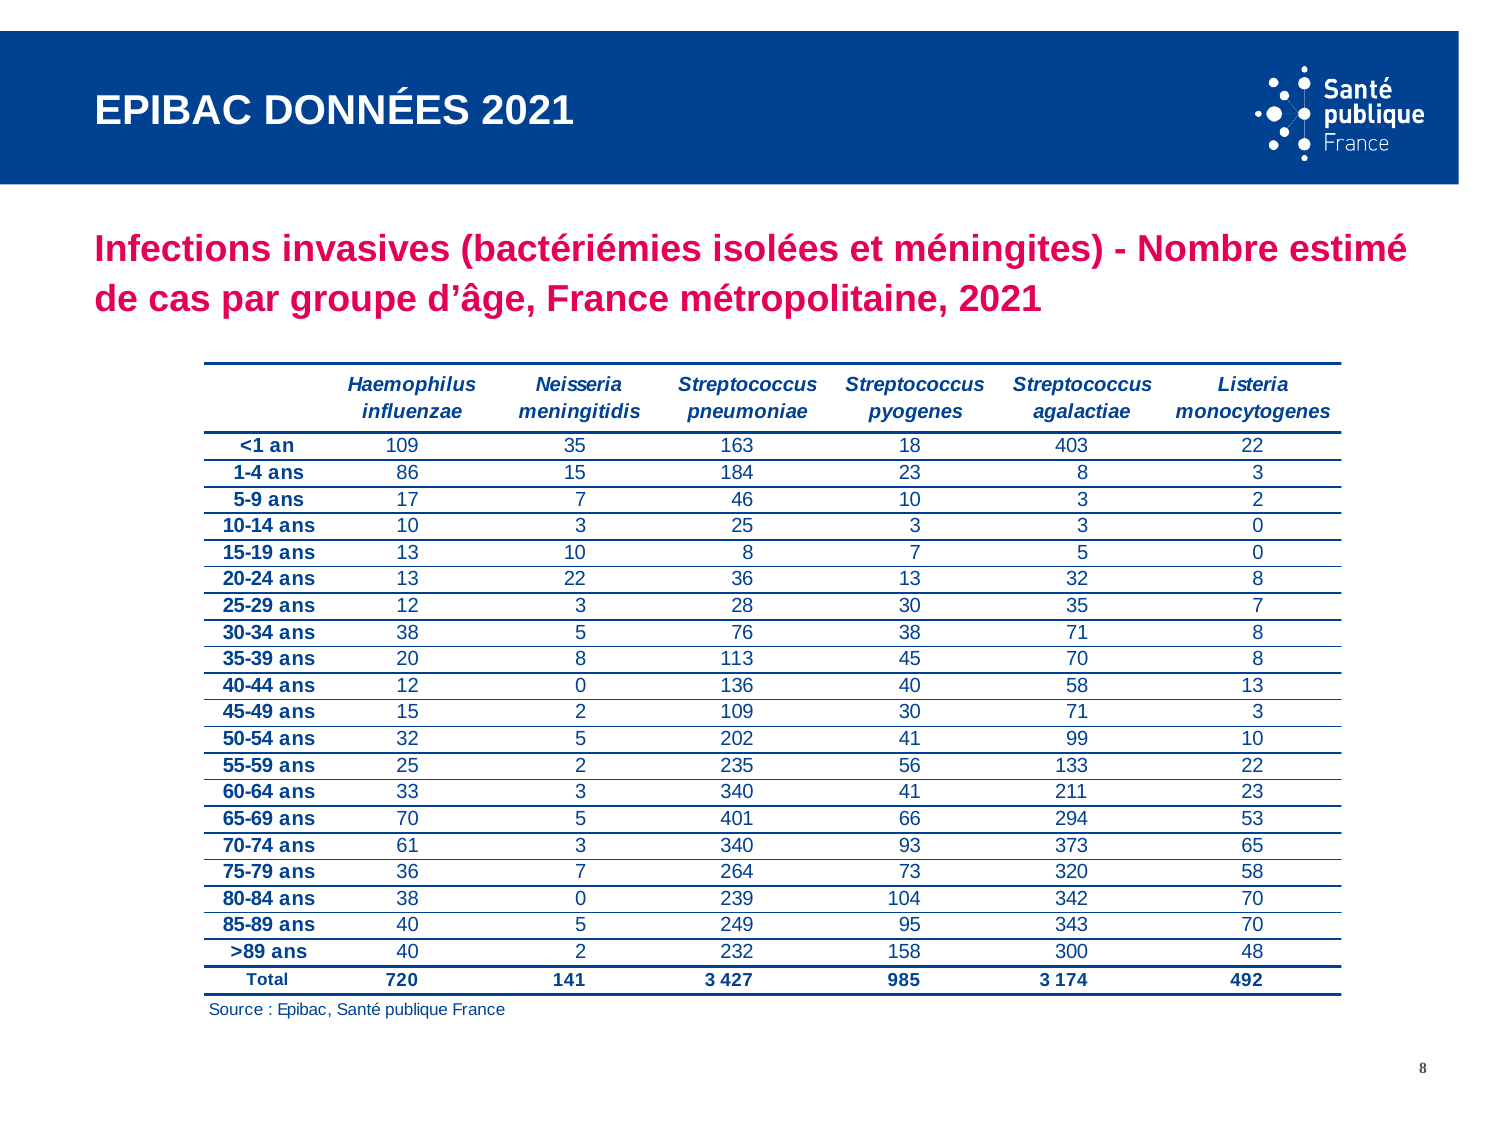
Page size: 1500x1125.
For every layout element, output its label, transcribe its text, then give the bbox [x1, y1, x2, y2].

picture [203, 354, 1344, 1024]
title Epibac données 2021 [88, 30, 1211, 185]
list Infections invasives (bactériémies isolées et méningites) - Nombre estimé de cas par groupe d’âge, France métropolitaine, 2021 [88, 219, 1459, 1024]
picture [1255, 66, 1424, 161]
